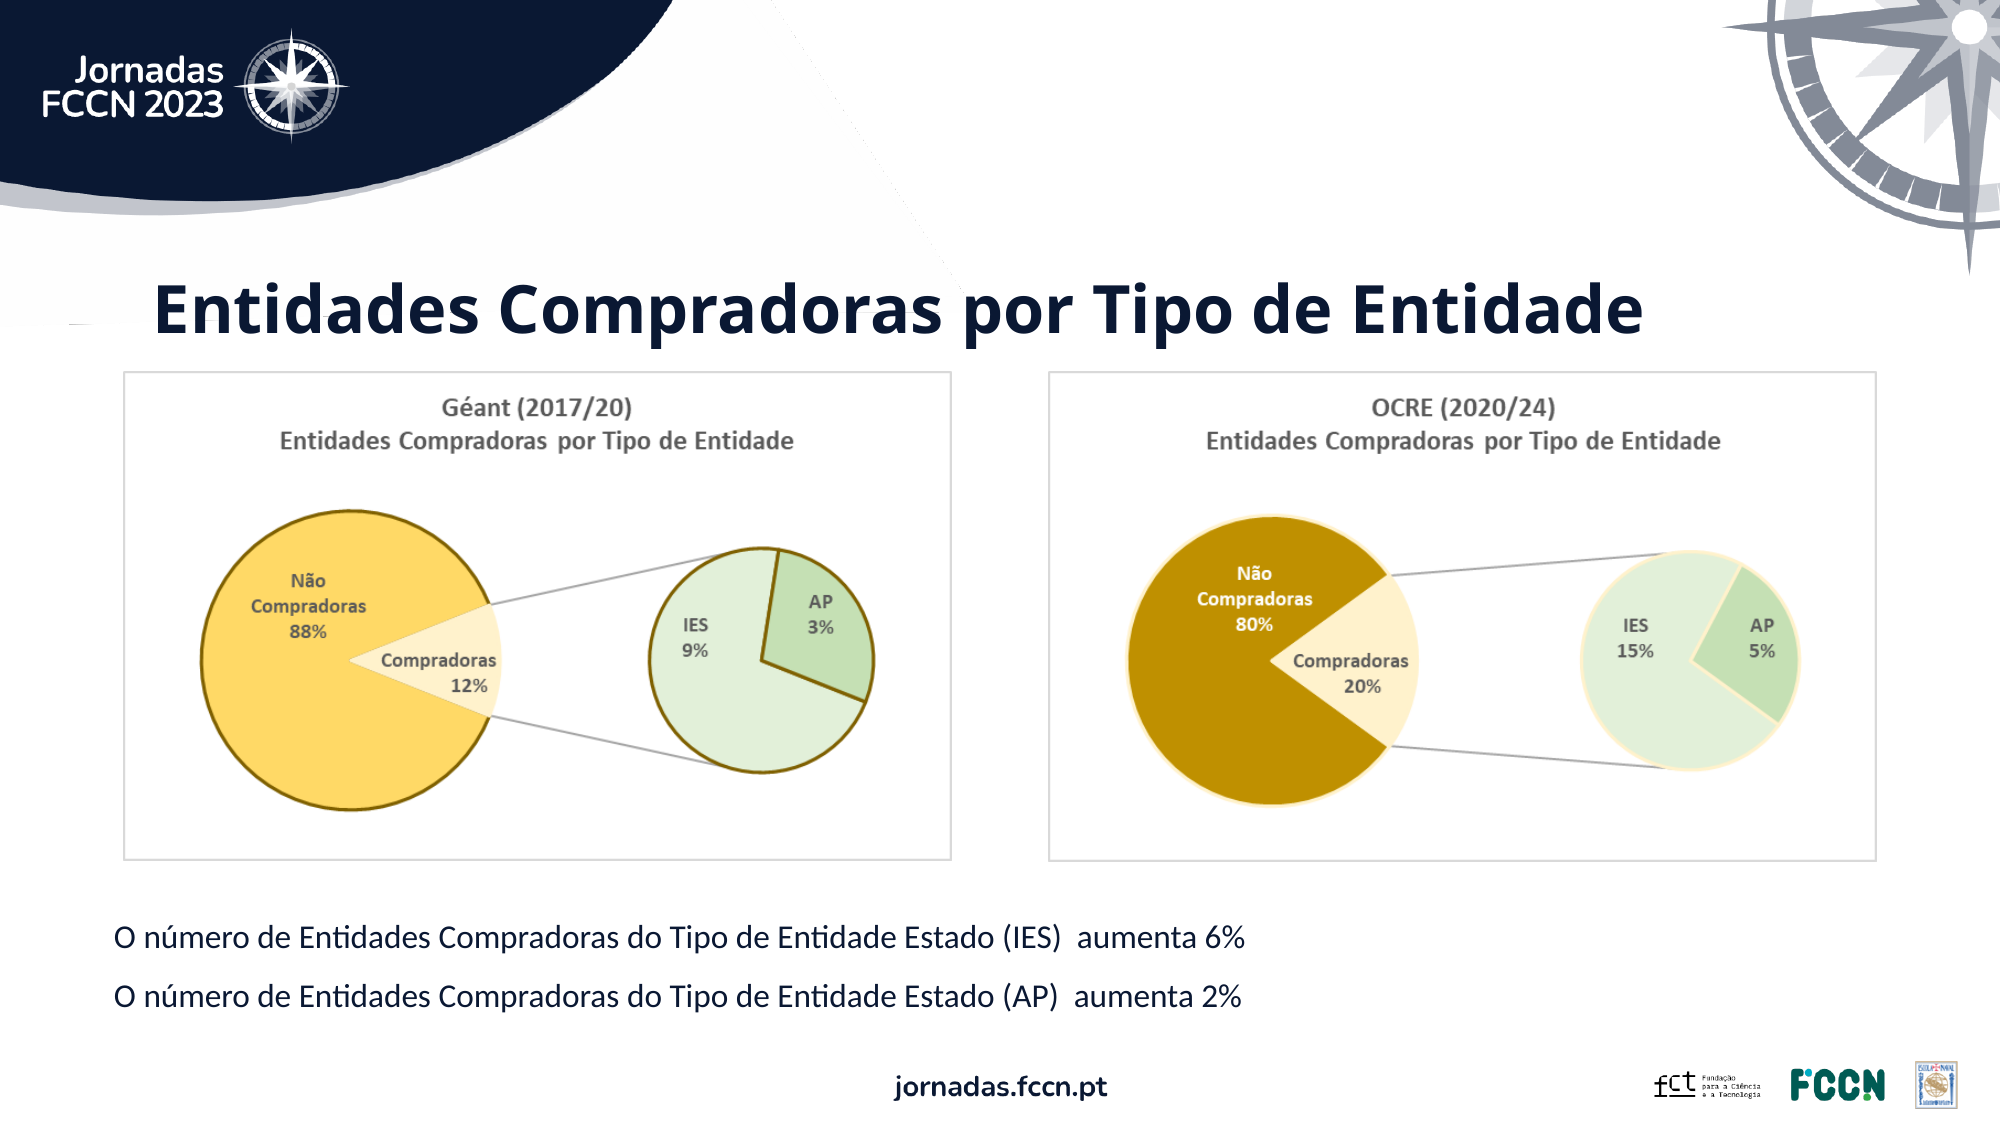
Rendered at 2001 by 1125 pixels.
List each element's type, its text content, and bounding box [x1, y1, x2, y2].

text_box O número de Entidades Compradoras do Tipo de Entidade Estado (IES) aumenta 6% O número de Entidades Compradoras do Tipo de Entidade Estado (AP) aumenta 2% [0, 905, 1922, 1022]
picture [0, 0, 2000, 1125]
title Entidades Compradoras por Tipo de Entidade [137, 226, 1883, 399]
